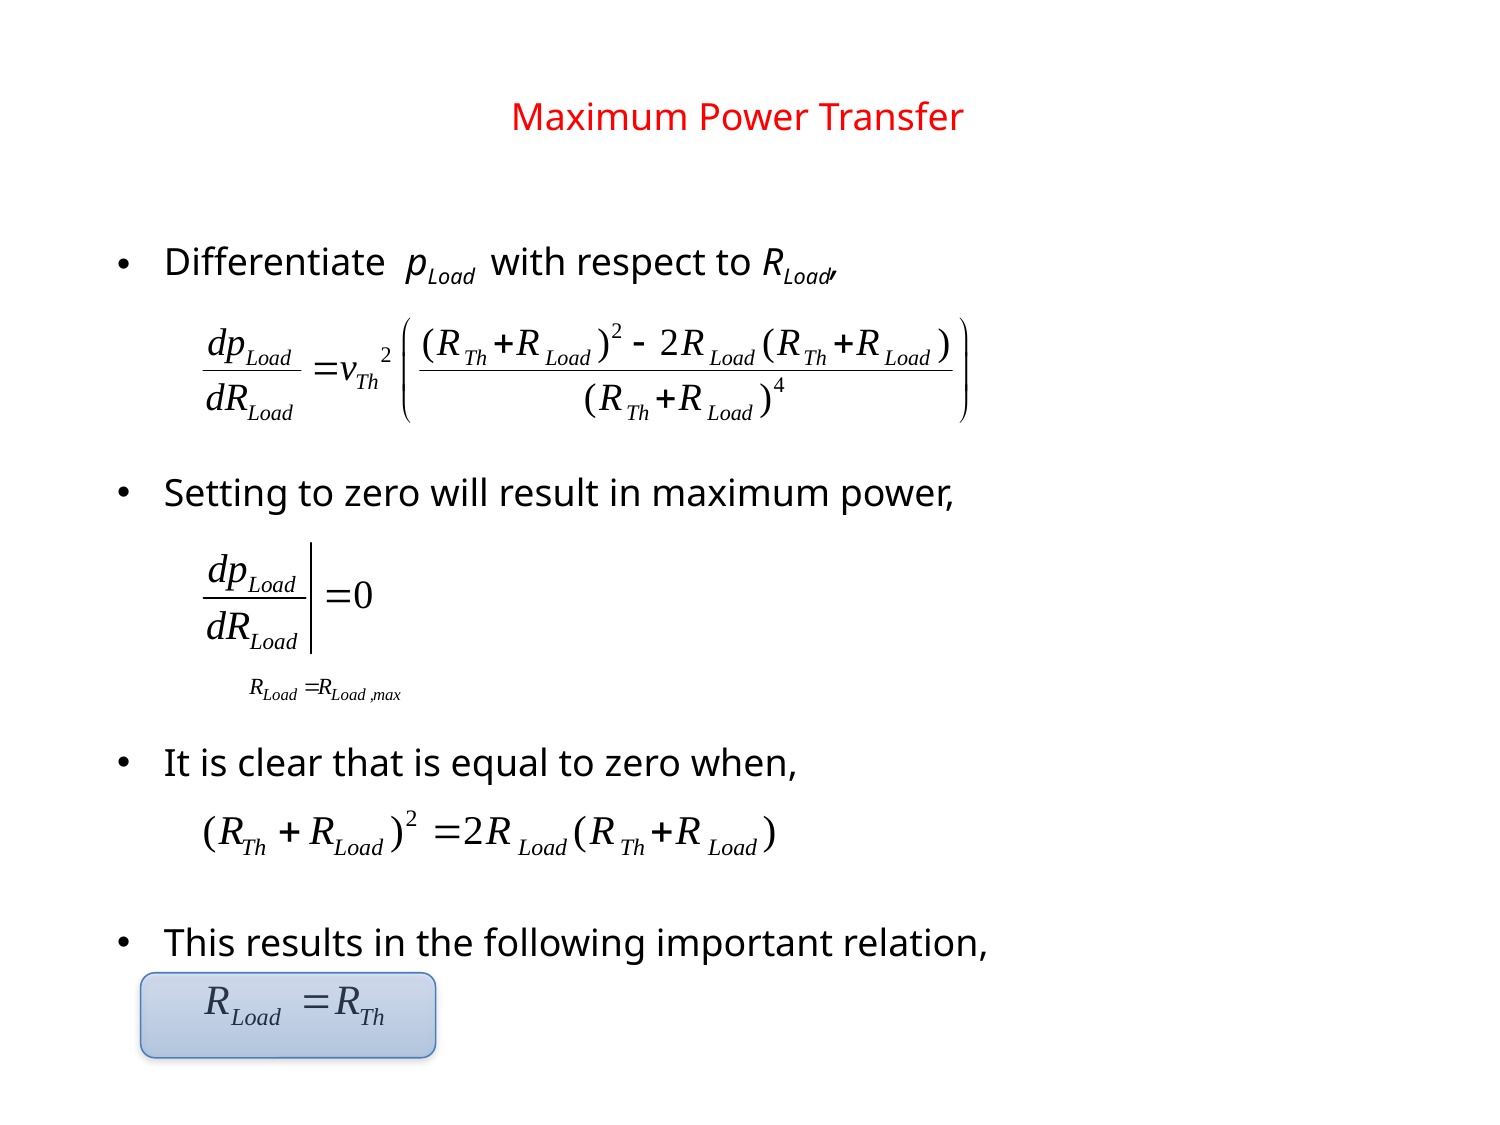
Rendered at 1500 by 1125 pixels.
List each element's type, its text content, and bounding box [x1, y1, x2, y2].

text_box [196, 309, 981, 432]
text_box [196, 972, 394, 1036]
text_box Maximum Power Transfer [496, 85, 980, 145]
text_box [196, 534, 411, 736]
text_box [139, 971, 437, 1059]
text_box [196, 799, 786, 866]
text_box Differentiate pLoad with respect to RLoad, Setting to zero will result in maximum power, It is clear that is equal to zero when, This results in the following important relation, [102, 230, 1374, 1106]
